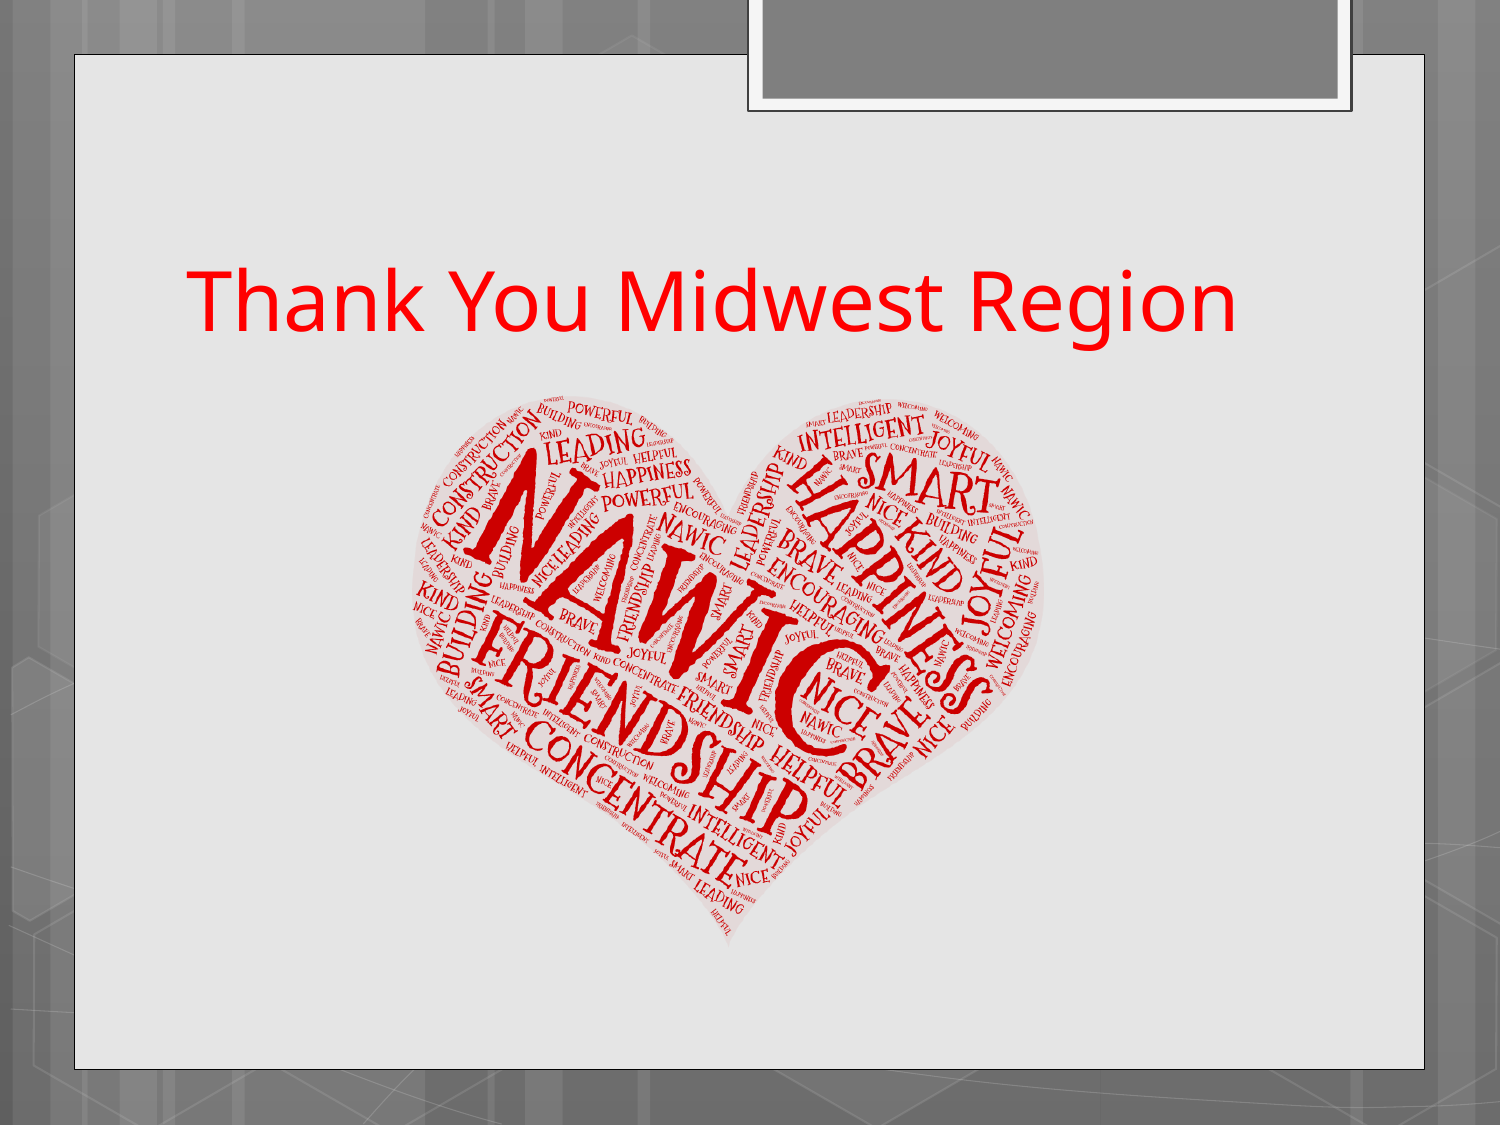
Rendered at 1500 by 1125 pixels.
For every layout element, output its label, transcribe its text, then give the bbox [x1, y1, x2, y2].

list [395, 380, 1059, 957]
title Thank You Midwest Region [171, 168, 1324, 357]
